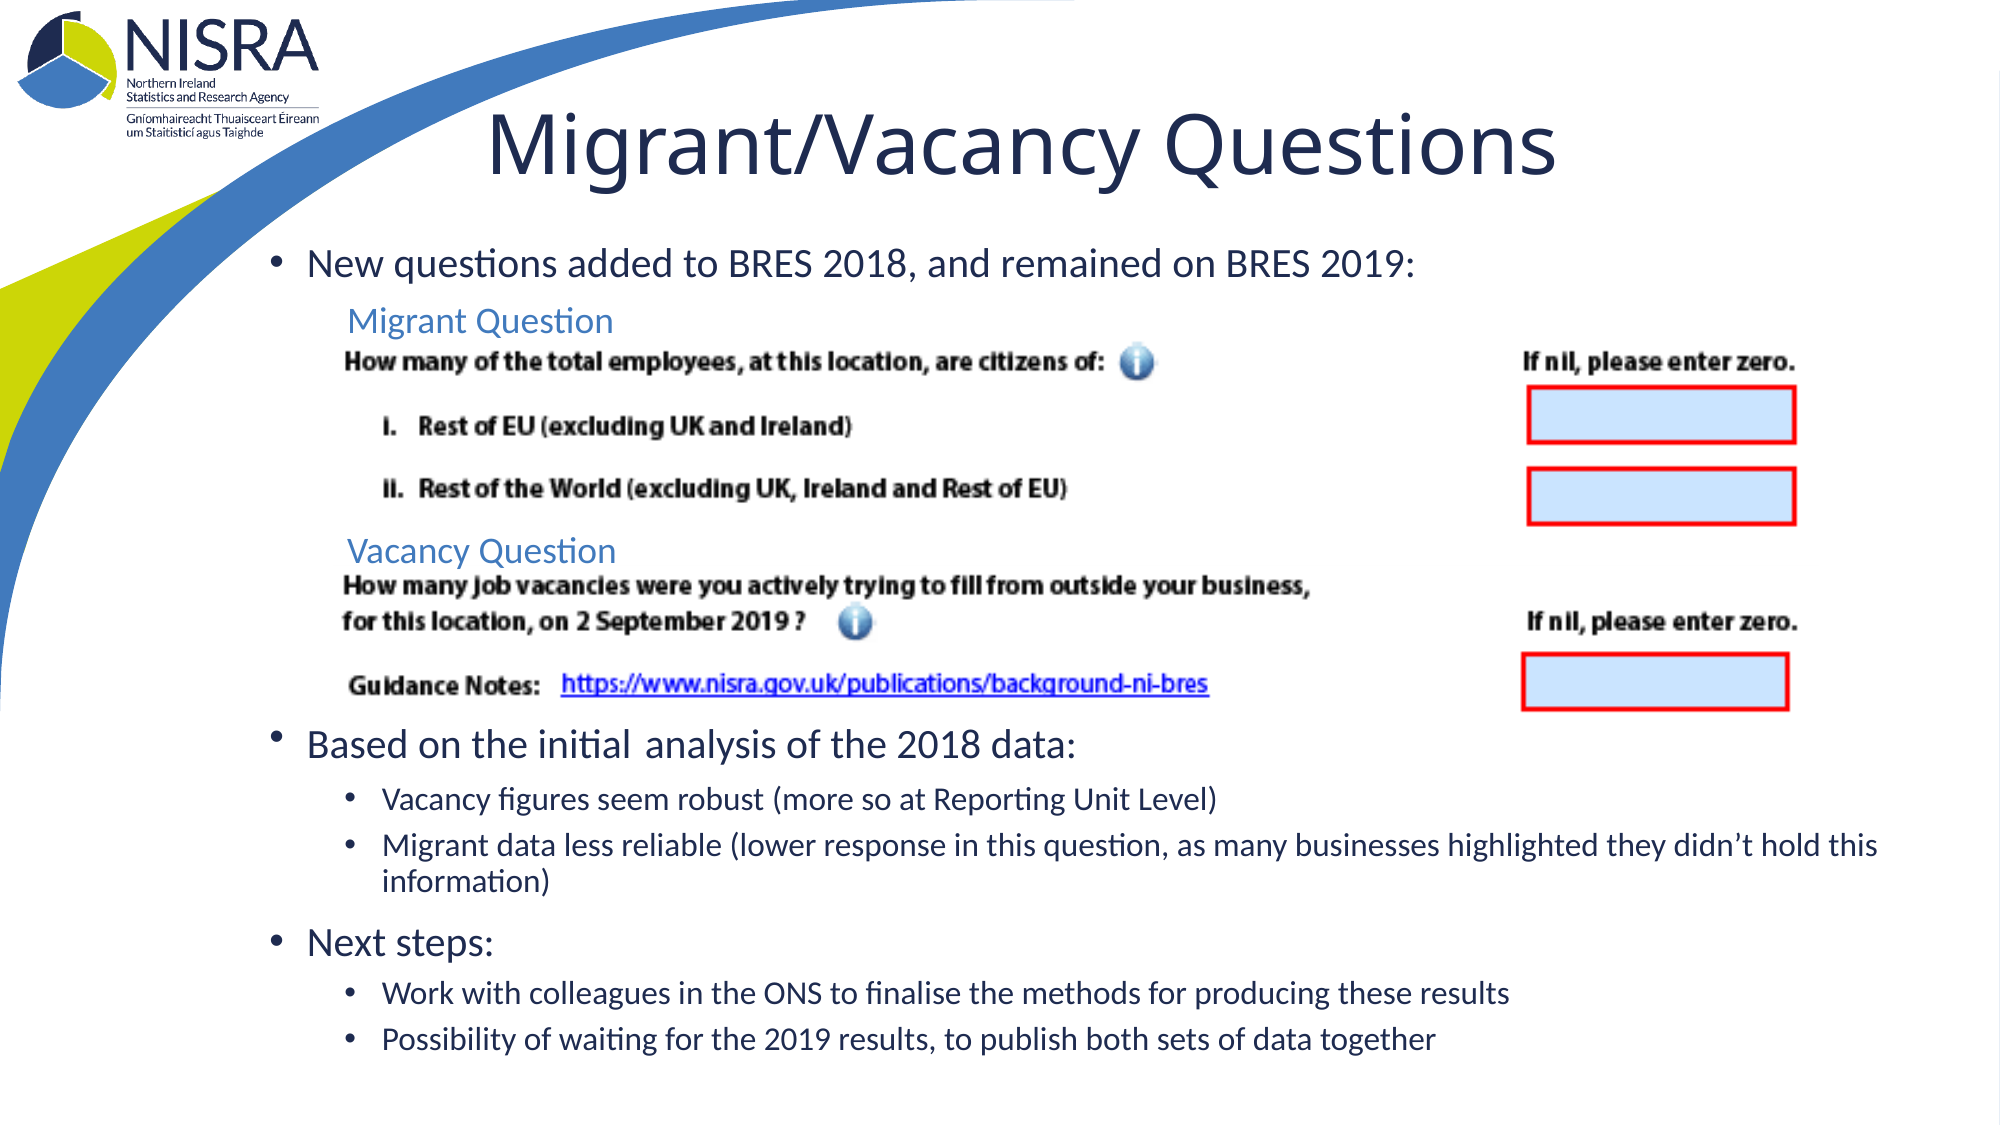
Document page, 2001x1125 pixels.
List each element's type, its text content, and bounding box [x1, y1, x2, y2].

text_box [332, 288, 1819, 729]
title Migrant/Vacancy Questions [469, 48, 1863, 233]
list New questions added to BRES 2018, and remained on BRES 2019: Based on the initial analysis of the 2018 data: Vacancy figures seem robust (more so at Reporting Unit Level) Migrant data less reliable (lower response in this question, as many businesses highlighted they didn’t hold this information) Next steps: Work with colleagues in the ONS to finalise the methods for producing these results Possibility of waiting for the 2019 results, to publish both sets of data together [254, 233, 1897, 1087]
picture [17, 11, 319, 139]
